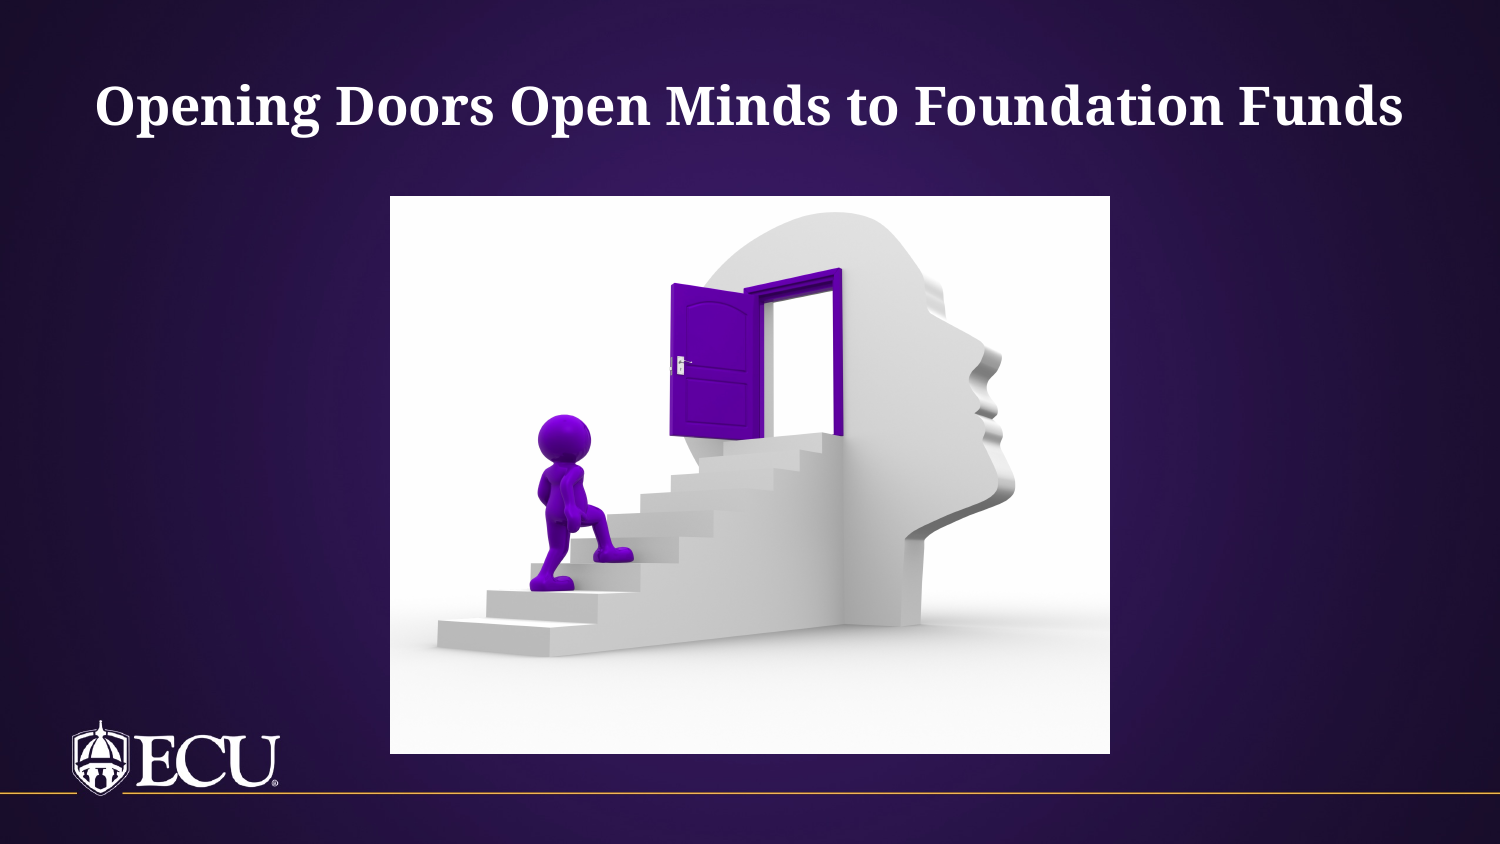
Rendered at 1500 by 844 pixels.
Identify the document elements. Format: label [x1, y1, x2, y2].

picture [0, 0, 1500, 844]
list [390, 196, 1110, 754]
